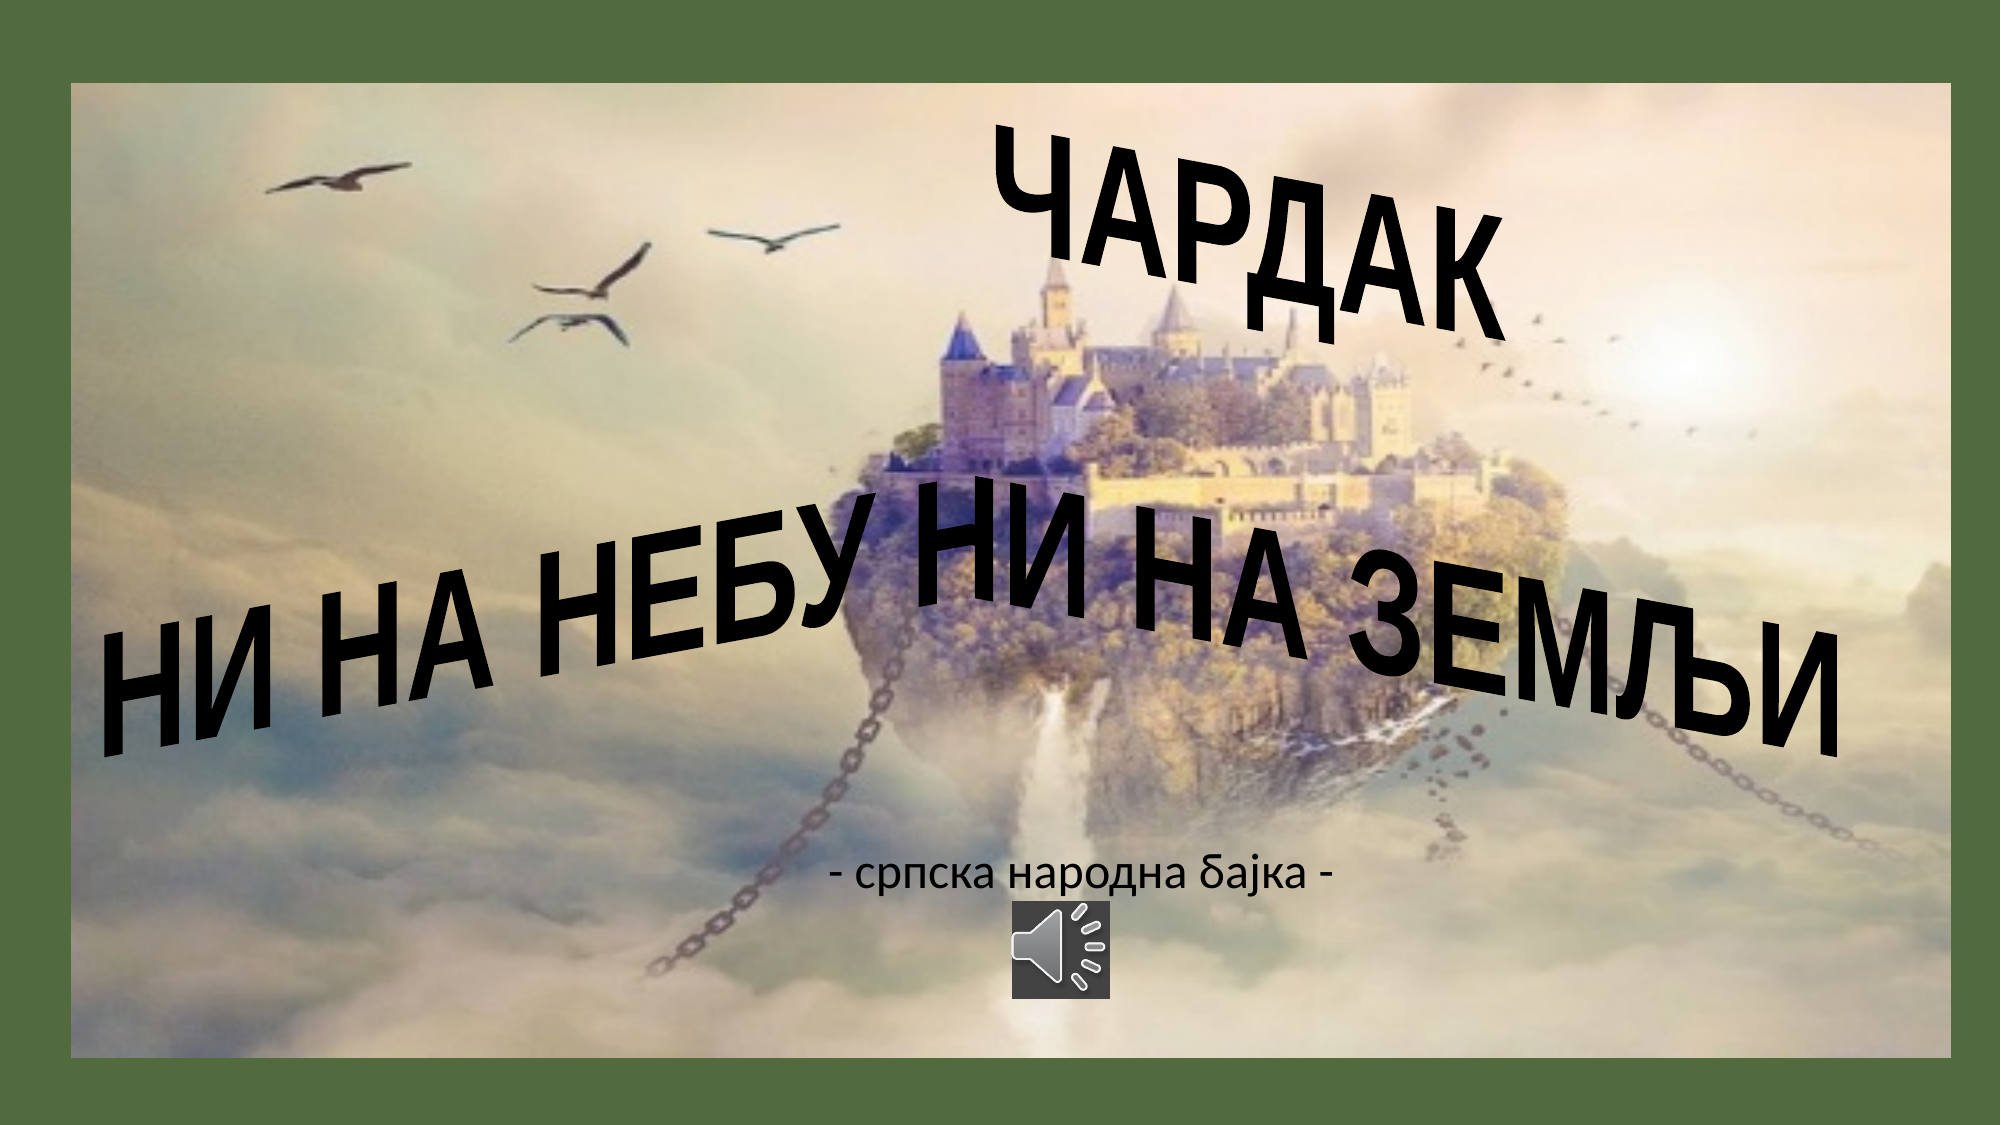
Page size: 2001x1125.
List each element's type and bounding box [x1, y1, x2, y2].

picture [71, 82, 1951, 1059]
